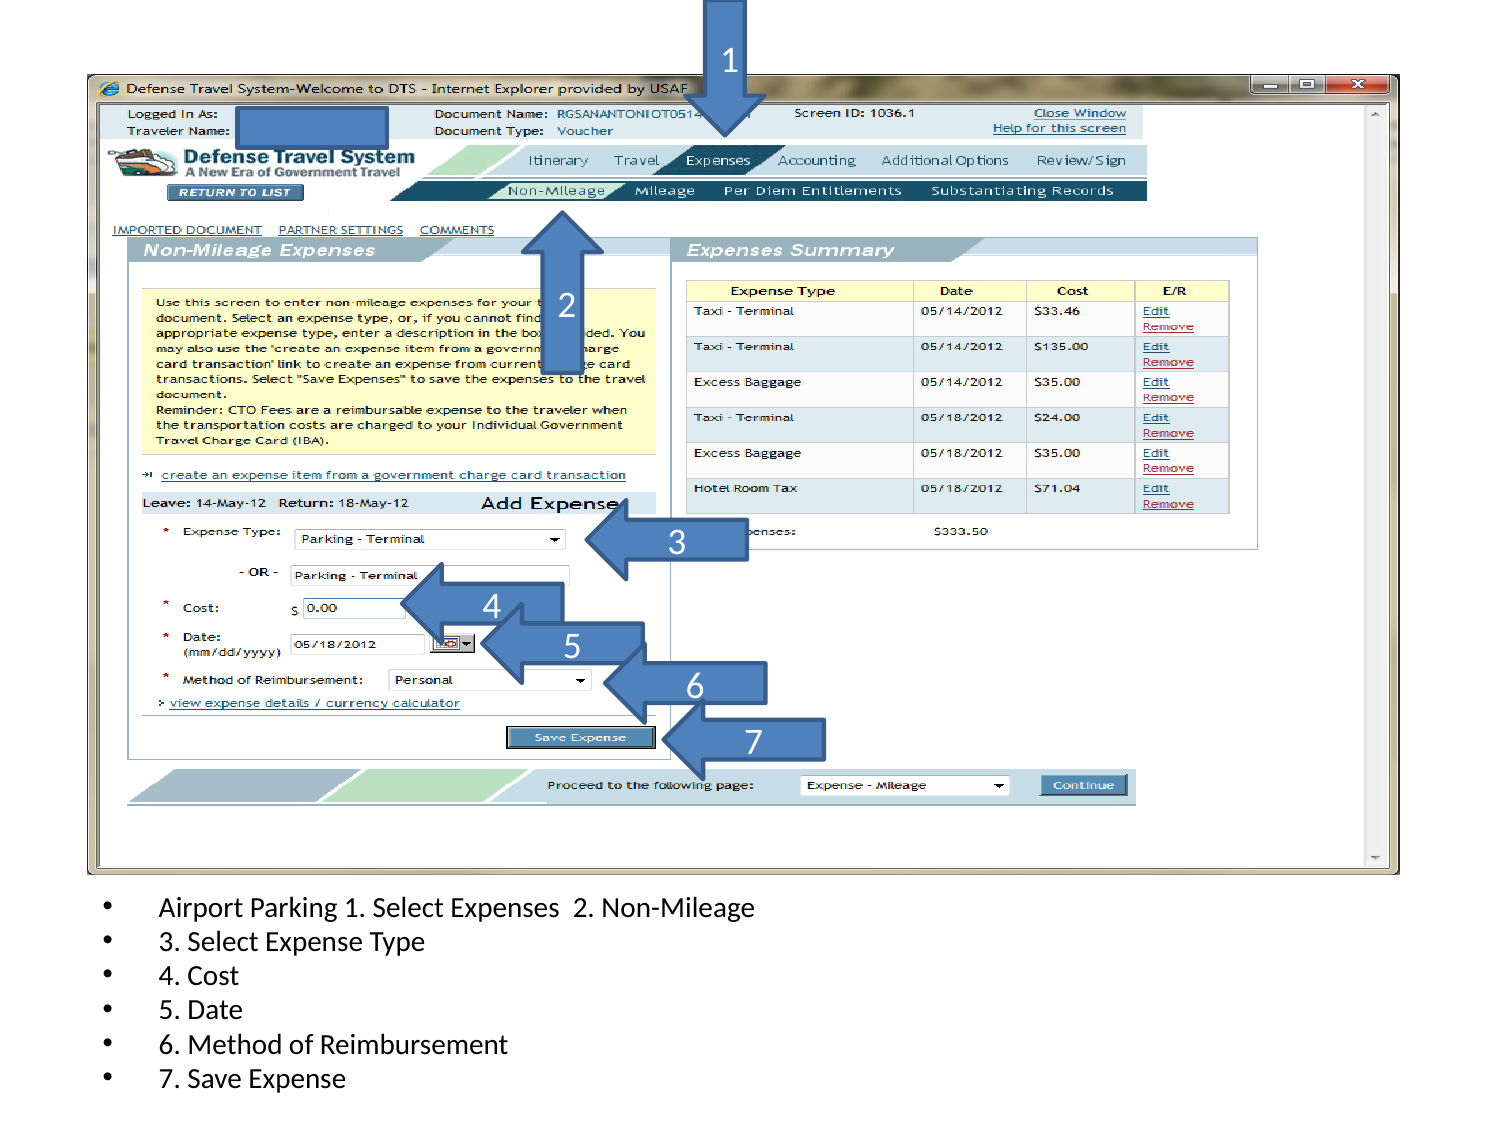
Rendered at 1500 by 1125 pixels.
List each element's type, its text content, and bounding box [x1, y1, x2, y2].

text_box 1 [705, 0, 745, 73]
subtitle Airport Parking 1. Select Expenses 2. Non-Mileage 3. Select Expense Type 4. Cost 5. Date 6. Method of Reimbursement 7. Save Expense [87, 887, 1175, 1113]
picture [87, 74, 1401, 876]
